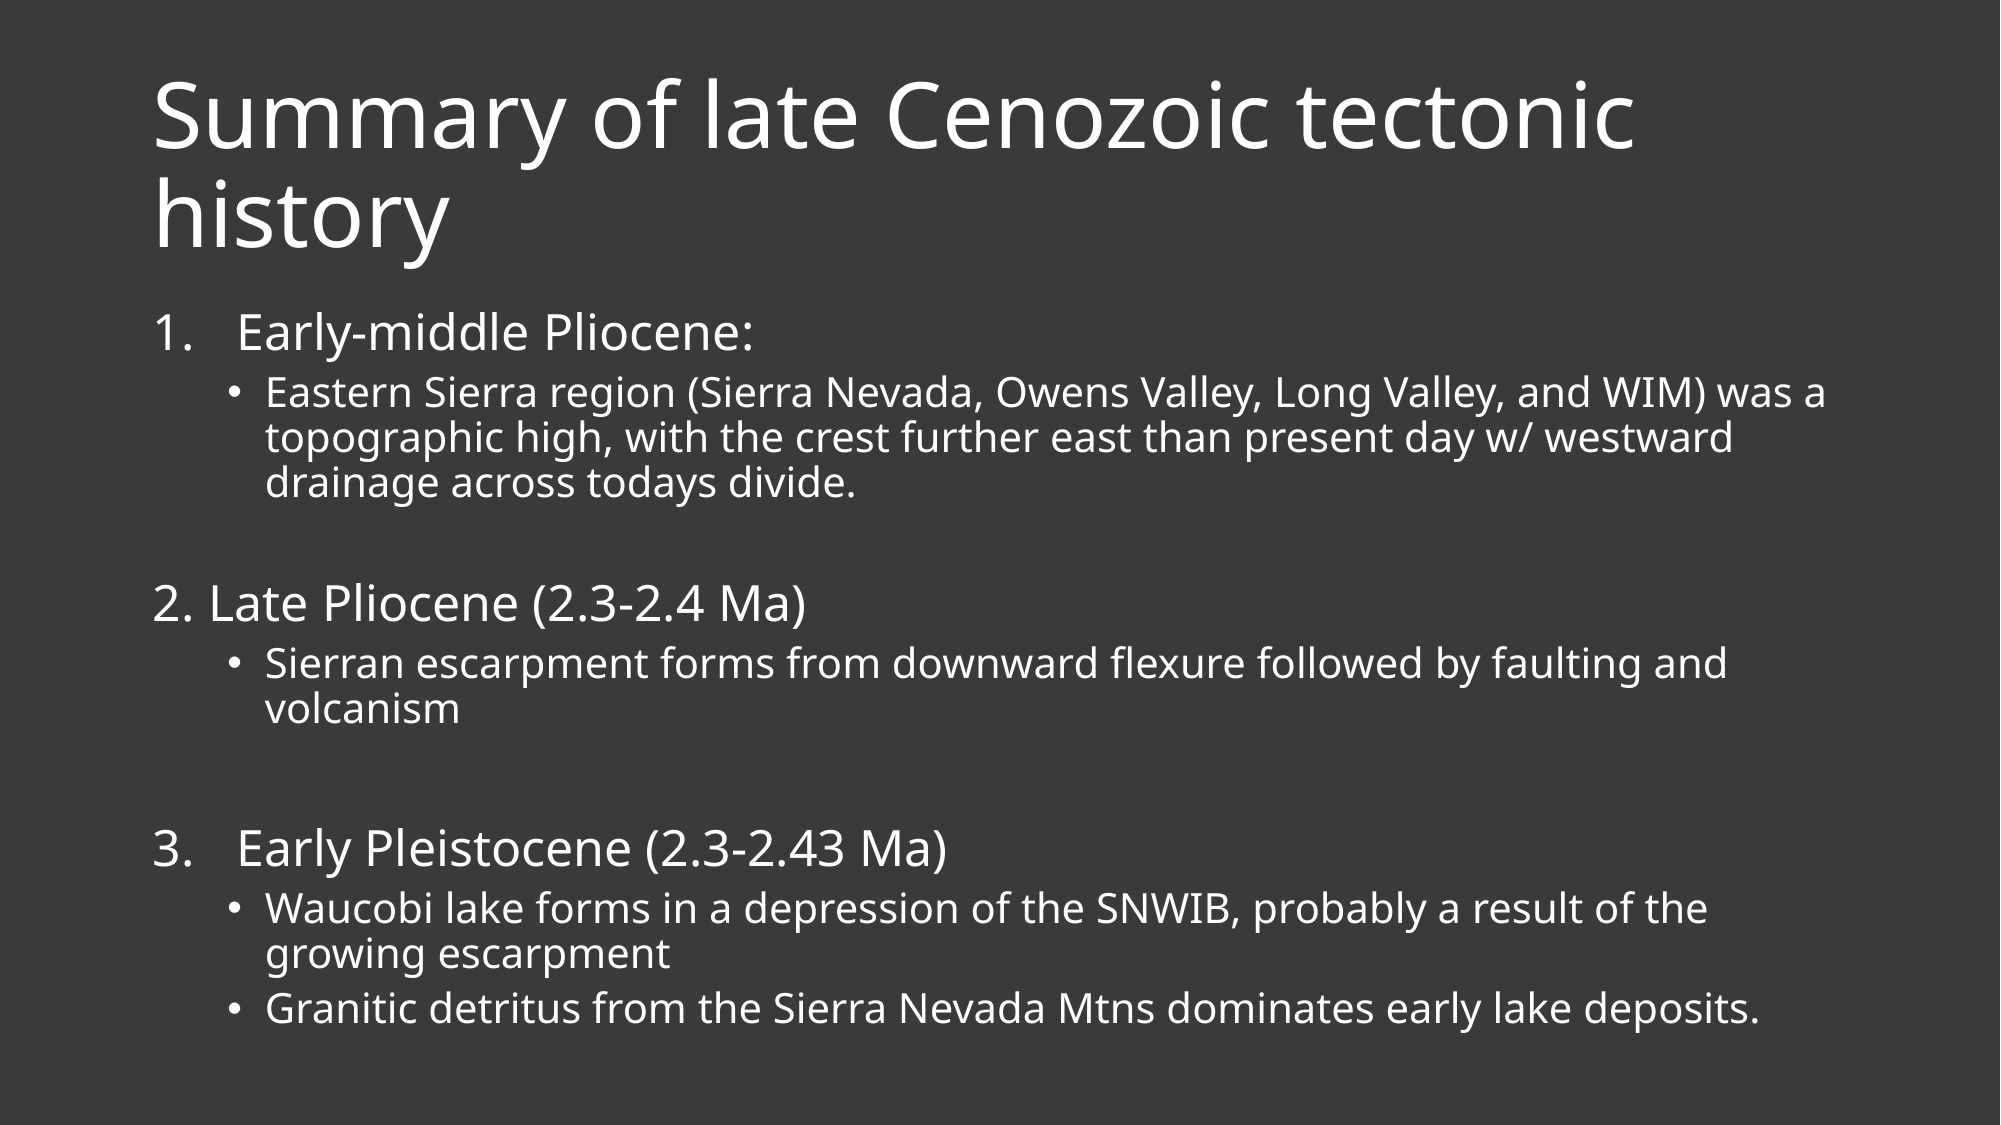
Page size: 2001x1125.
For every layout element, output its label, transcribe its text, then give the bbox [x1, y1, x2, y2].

list Early-middle Pliocene: Eastern Sierra region (Sierra Nevada, Owens Valley, Long Valley, and WIM) was a topographic high, with the crest further east than present day w/ westward drainage across todays divide. Late Pliocene (2.3-2.4 Ma) Sierran escarpment forms from downward flexure followed by faulting and volcanism Early Pleistocene (2.3-2.43 Ma) Waucobi lake forms in a depression of the SNWIB, probably a result of the growing escarpment Granitic detritus from the Sierra Nevada Mtns dominates early lake deposits. [137, 299, 1863, 1014]
title Summary of late Cenozoic tectonic history [137, 59, 1863, 278]
